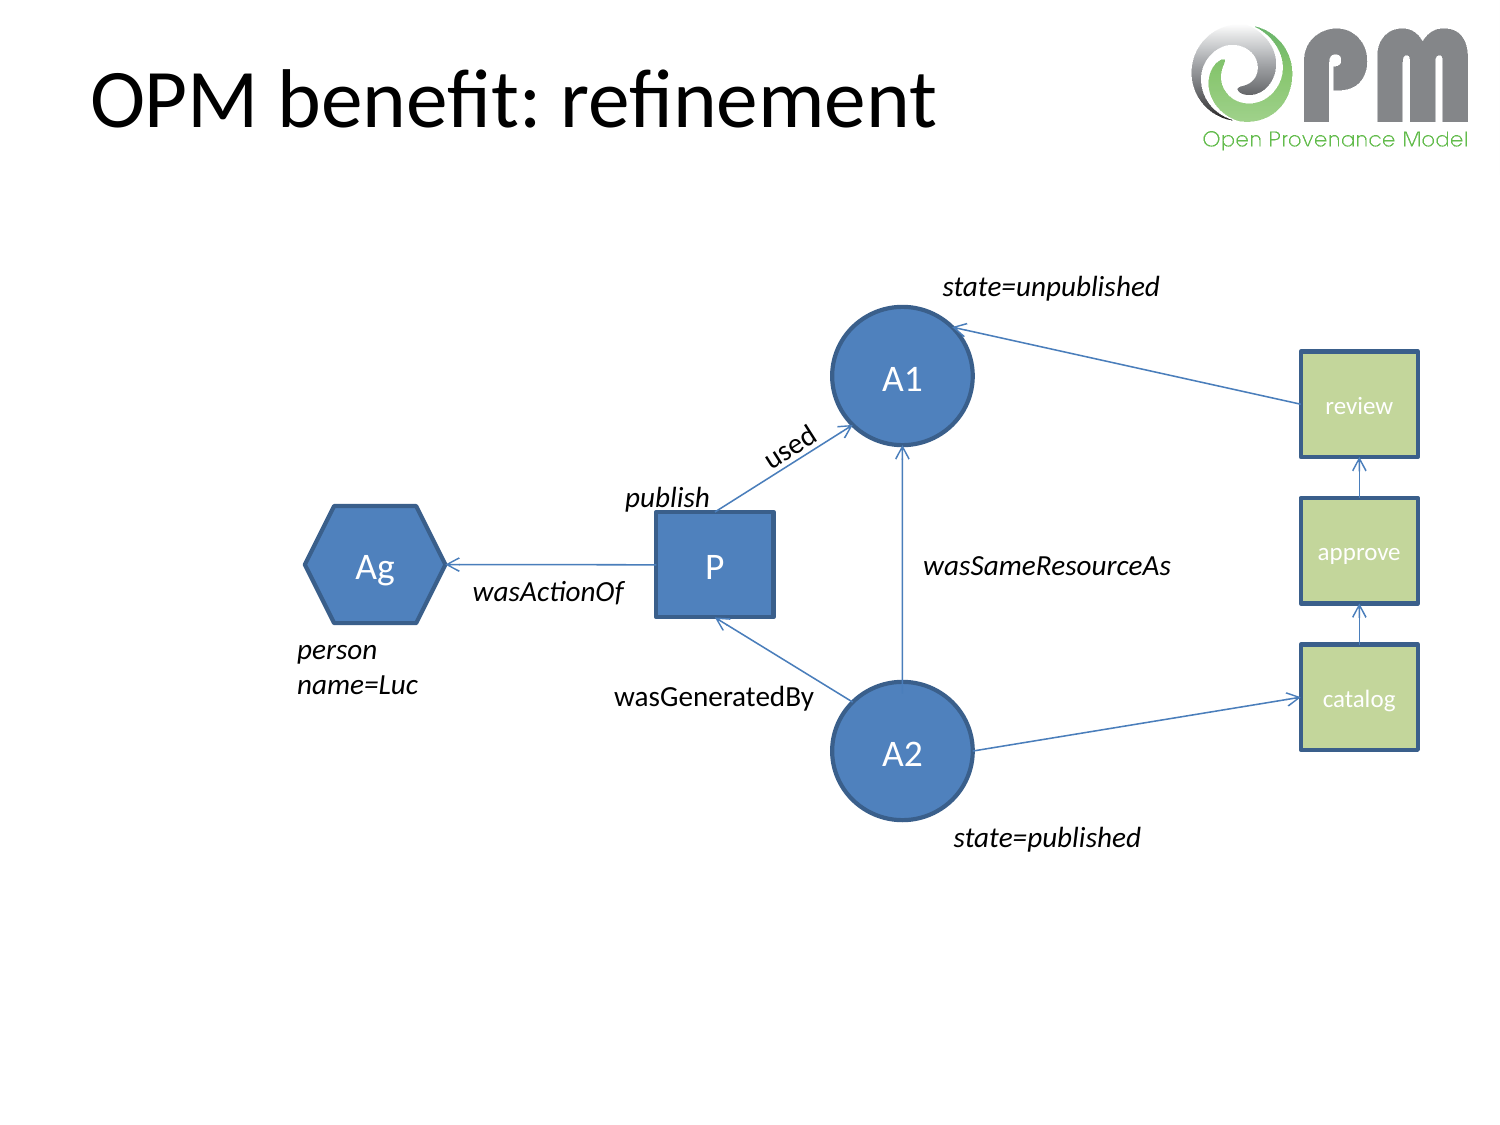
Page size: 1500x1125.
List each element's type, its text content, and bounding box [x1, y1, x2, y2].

text_box state=unpublished [927, 259, 1175, 310]
text_box Ag [302, 503, 447, 623]
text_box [972, 696, 1301, 752]
text_box used [832, 433, 839, 448]
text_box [741, 590, 827, 729]
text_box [1300, 351, 1419, 751]
title OPM benefit: refinement [75, 0, 1188, 188]
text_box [951, 326, 1302, 405]
text_box wasGeneratedBy [599, 670, 736, 720]
text_box person name=Luc [282, 623, 434, 708]
text_box A1 [830, 304, 965, 448]
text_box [739, 399, 828, 538]
text_box state=published [939, 810, 1157, 861]
text_box wasSameResourceAs [908, 538, 1187, 589]
text_box publish [610, 470, 726, 521]
text_box P [654, 510, 776, 619]
picture [1188, 0, 1500, 175]
text_box wasActionOf [458, 572, 639, 615]
text_box A2 [830, 679, 975, 823]
